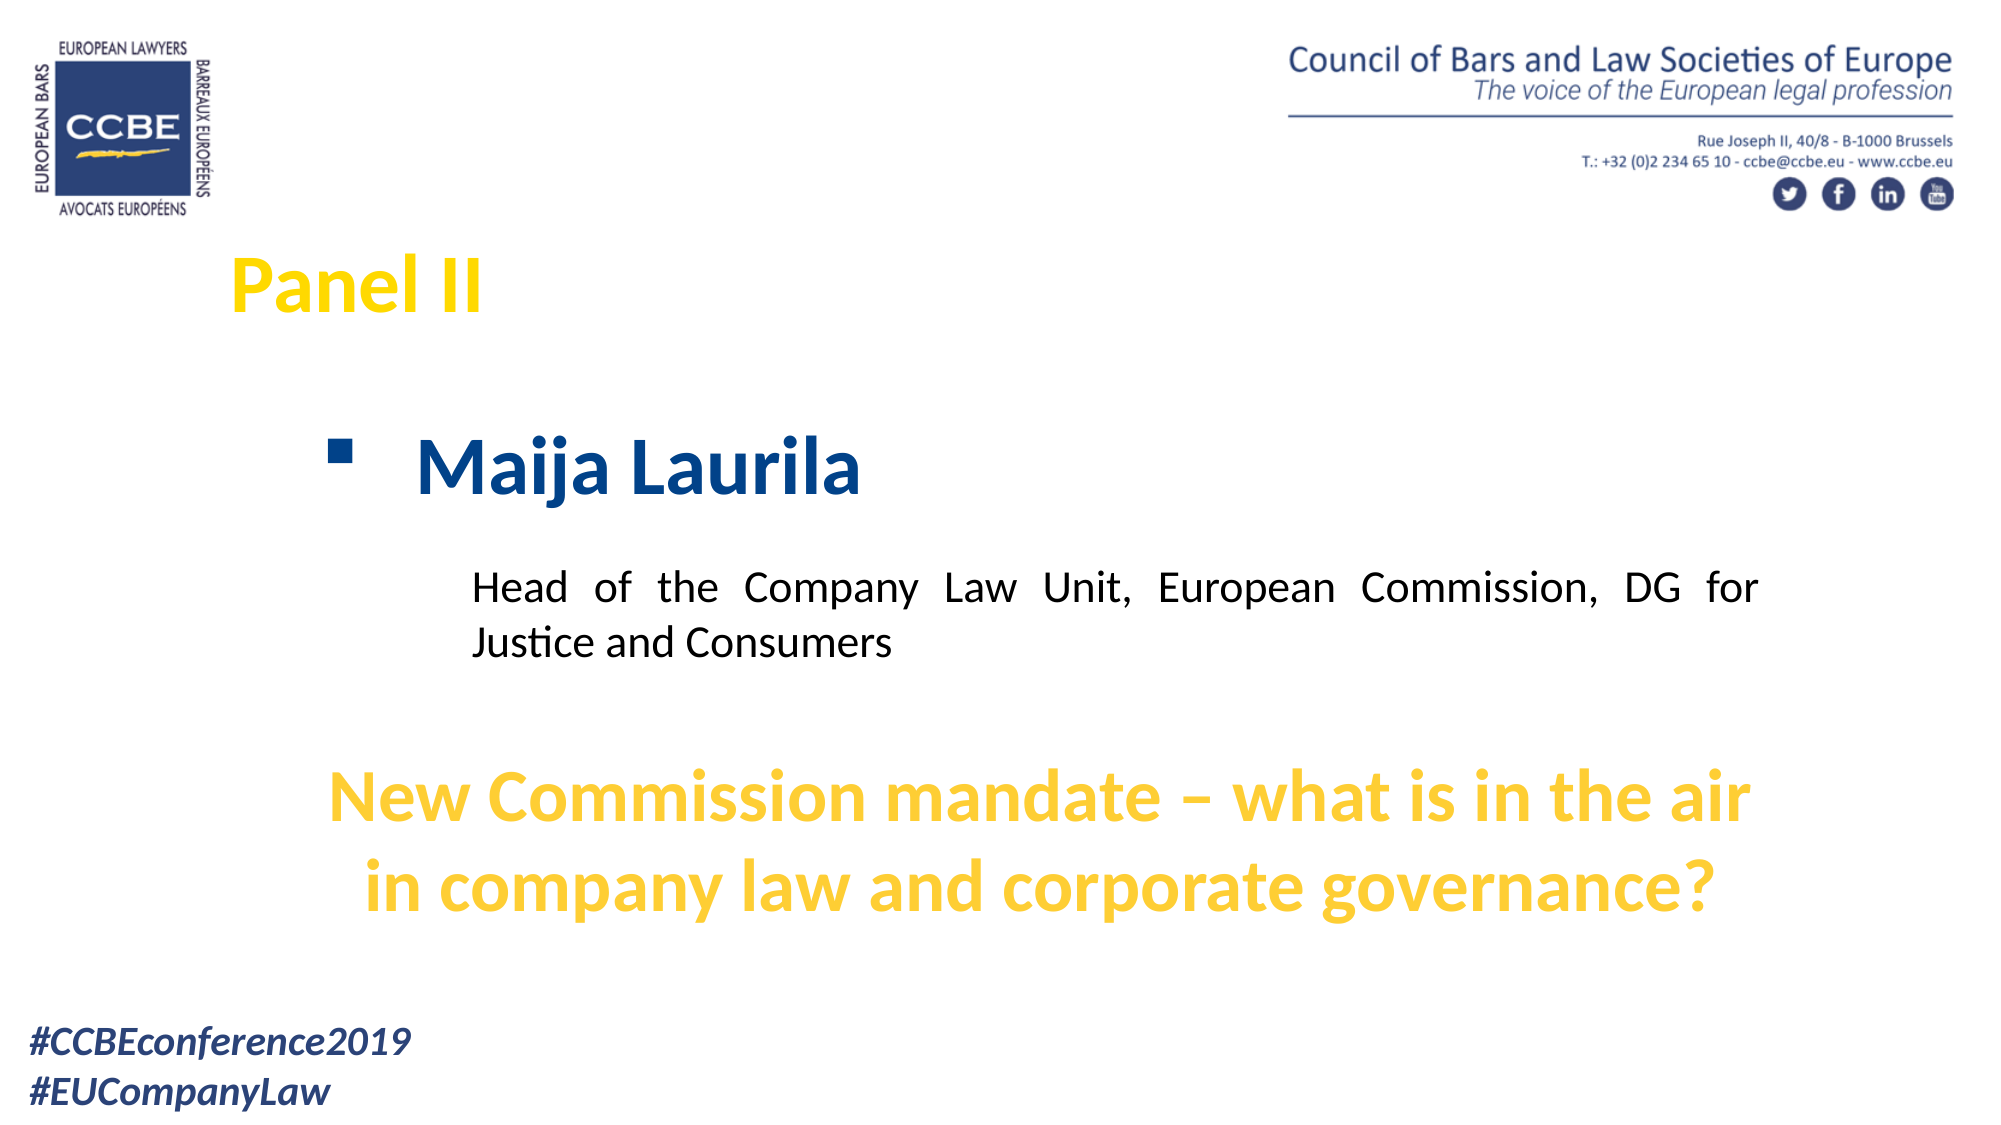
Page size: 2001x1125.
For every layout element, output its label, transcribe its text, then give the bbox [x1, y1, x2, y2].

picture [1269, 36, 1966, 222]
text_box #CCBEconference2019 #EUCompanyLaw [14, 1006, 436, 1122]
picture [32, 37, 215, 222]
text_box Maija Laurila Head of the Company Law Unit, European Commission, DG for Justice and Consumers New Commission mandate – what is in the air in company law and corporate governance? [307, 403, 1776, 934]
text_box Panel II [215, 221, 500, 336]
